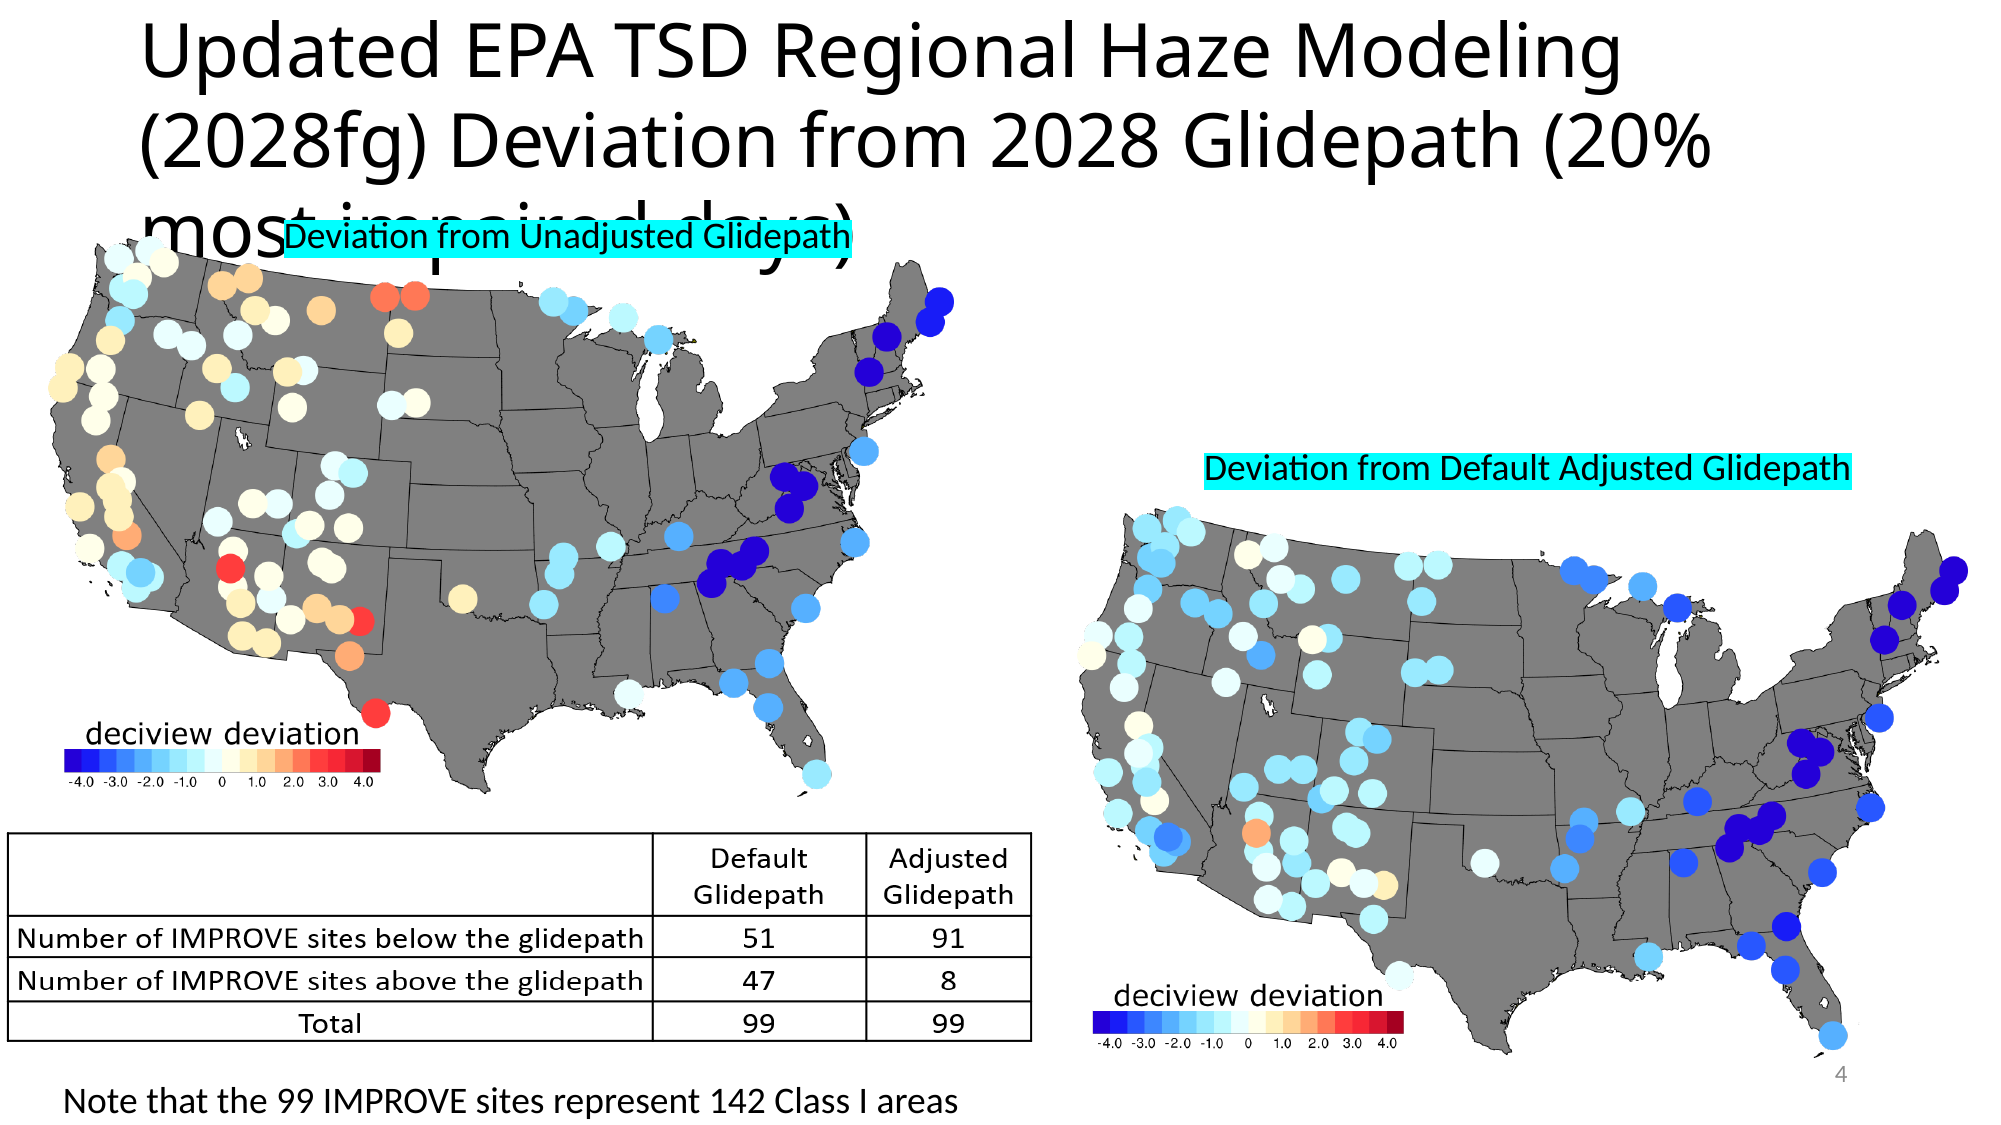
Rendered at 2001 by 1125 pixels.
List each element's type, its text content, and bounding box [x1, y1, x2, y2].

slide_number 4 [1412, 1058, 1863, 1103]
text_box Deviation from Unadjusted Glidepath [269, 203, 889, 236]
text_box [954, 107, 1993, 352]
picture [1077, 506, 1968, 1058]
picture [6, 829, 1033, 1058]
text_box Note that the 99 IMPROVE sites represent 142 Class I areas [48, 1069, 1019, 1125]
text_box Deviation from Default Adjusted Glidepath [1189, 436, 1896, 496]
picture [48, 236, 954, 797]
text_box Updated EPA TSD Regional Haze Modeling (2028fg) Deviation from 2028 Glidepath (20% most impaired days) [124, 0, 1886, 280]
